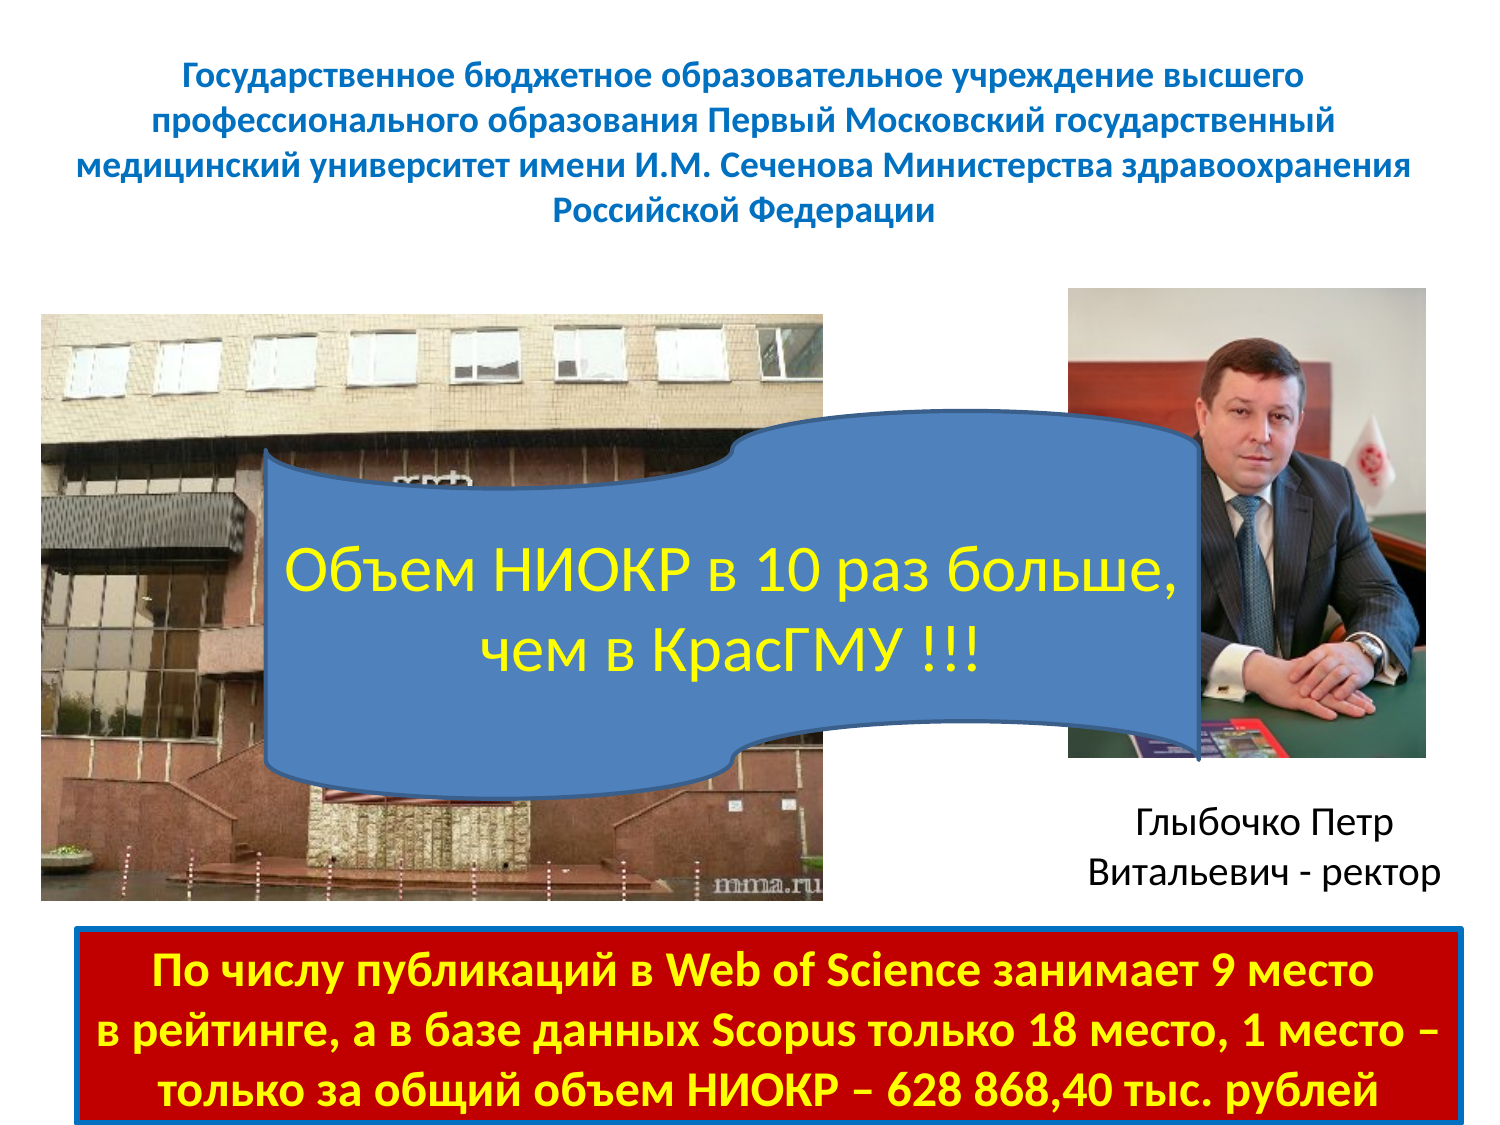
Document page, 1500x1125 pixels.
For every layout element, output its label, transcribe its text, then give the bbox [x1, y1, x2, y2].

subtitle Глыбочко Петр Витальевич - ректор [1068, 786, 1461, 928]
picture [41, 314, 823, 901]
text_box Государственное бюджетное образовательное учреждение высшего профессионального образования Первый Московский государственный медицинский университет имени И.М. Сеченова Министерства здравоохранения Российской Федерации [29, 42, 1459, 238]
text_box По числу публикаций в Web of Science занимает 9 место в рейтинге, а в базе данных Scopus только 18 место, 1 место – только за общий объем НИОКР – 628 868,40 тыс. рублей [76, 928, 1461, 1124]
picture [1068, 288, 1426, 758]
text_box Объем НИОКР в 10 раз больше, чем в КрасГМУ !!! [828, 408, 1063, 731]
